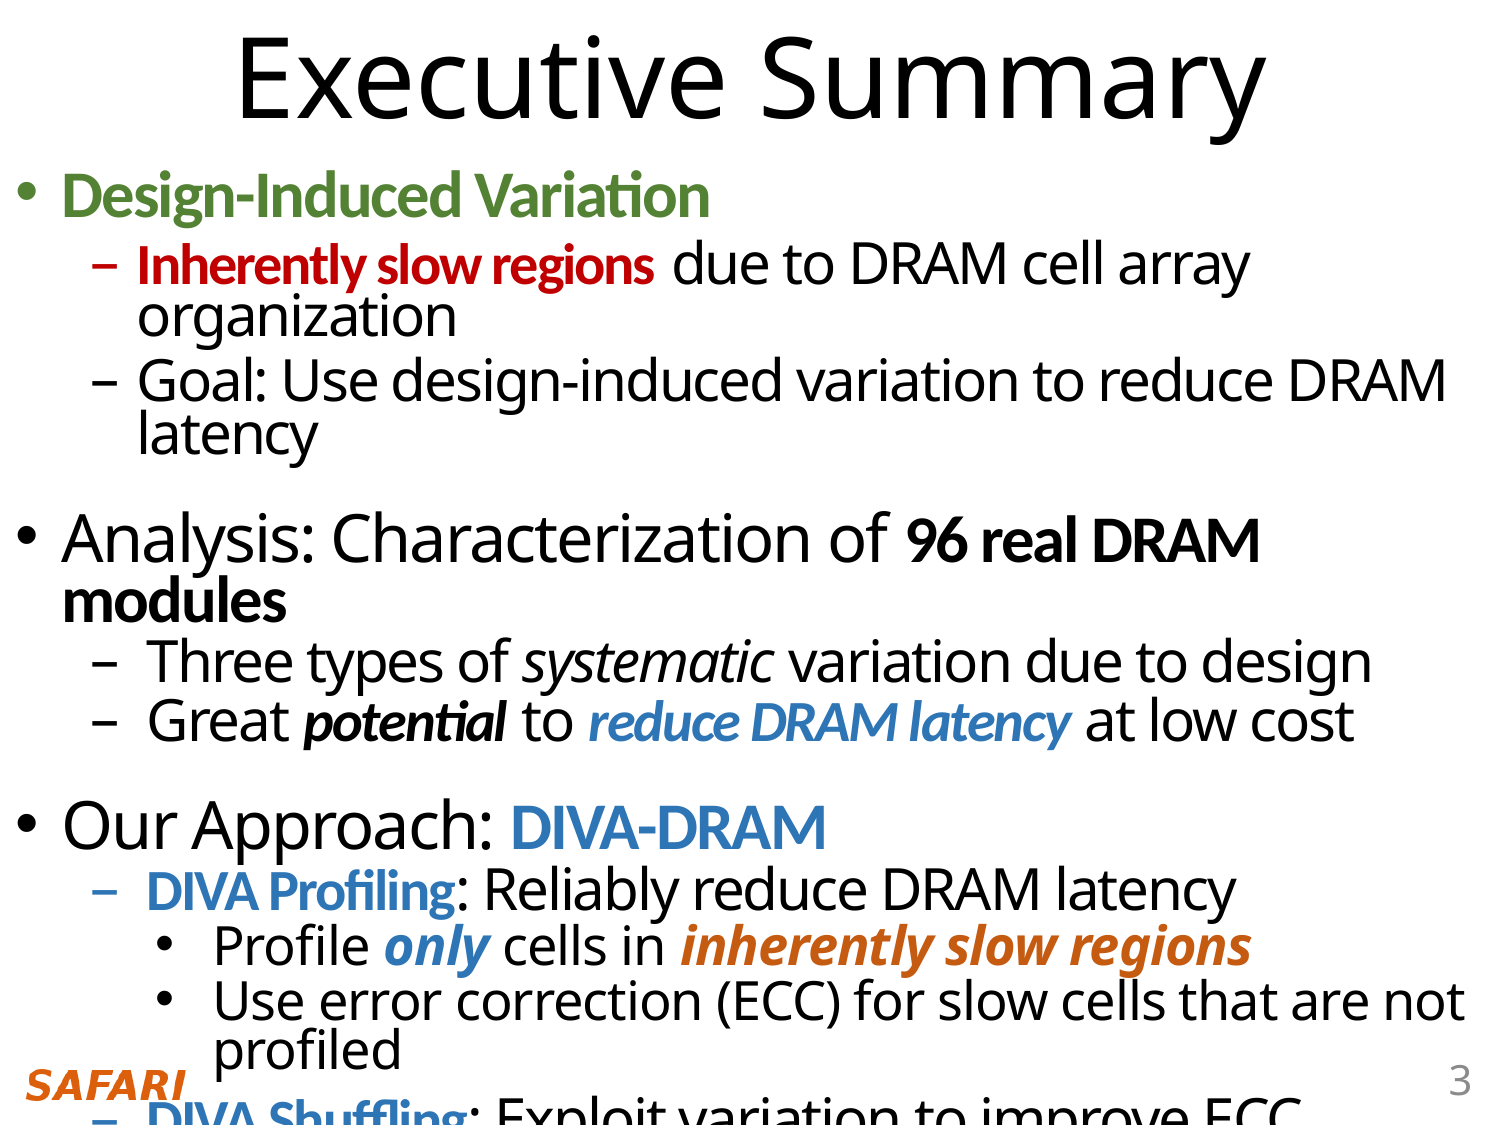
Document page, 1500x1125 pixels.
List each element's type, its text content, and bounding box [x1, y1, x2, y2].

text_box Executive Summary [0, 24, 1500, 150]
text_box Design-Induced Variation Inherently slow regions due to DRAM cell array organization Goal: Use design-induced variation to reduce DRAM latency Analysis: Characterization of 96 real DRAM modules Three types of systematic variation due to design Great potential to reduce DRAM latency at low cost Our Approach: DIVA-DRAM DIVA Profiling: Reliably reduce DRAM latency Profile only cells in inherently slow regions Use error correction (ECC) for slow cells that are not profiled DIVA Shuffling: Exploit variation to improve ECC reliability 15.1%/14.2% higher performance for 2-/8-core workloads [0, 162, 1500, 1125]
